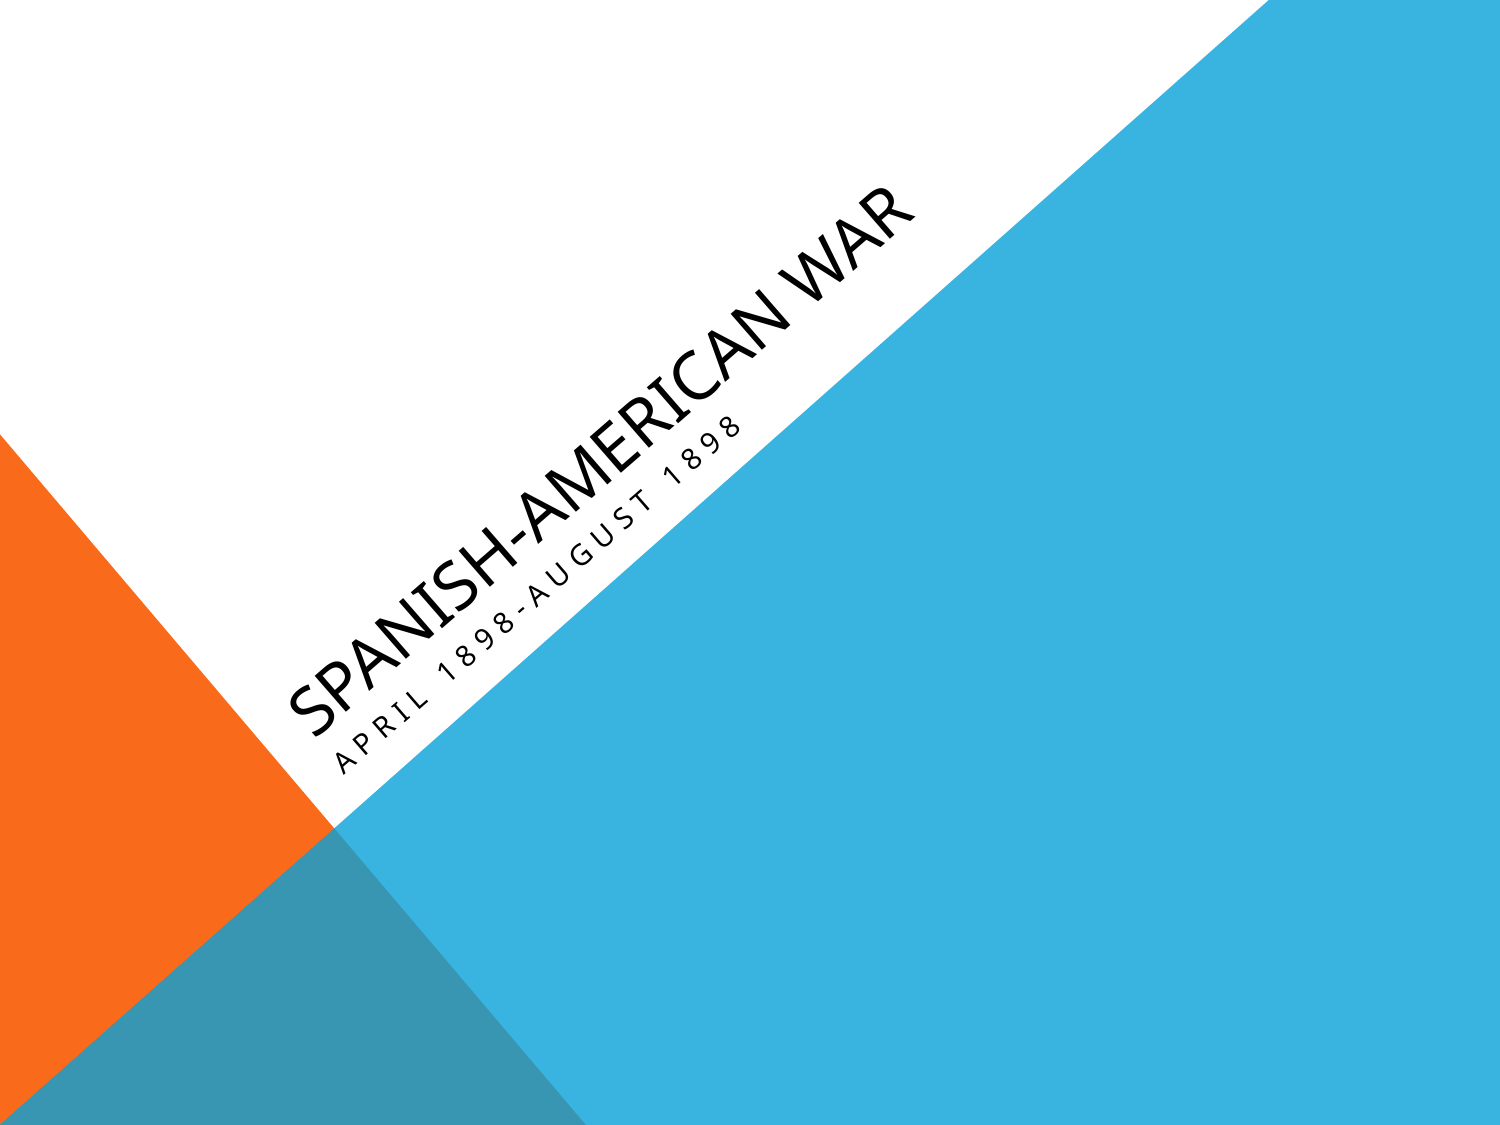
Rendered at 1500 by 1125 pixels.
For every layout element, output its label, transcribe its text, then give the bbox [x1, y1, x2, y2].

subtitle April 1898-August 1898 [312, 61, 1154, 804]
title Spanish-American War [182, 4, 1012, 761]
